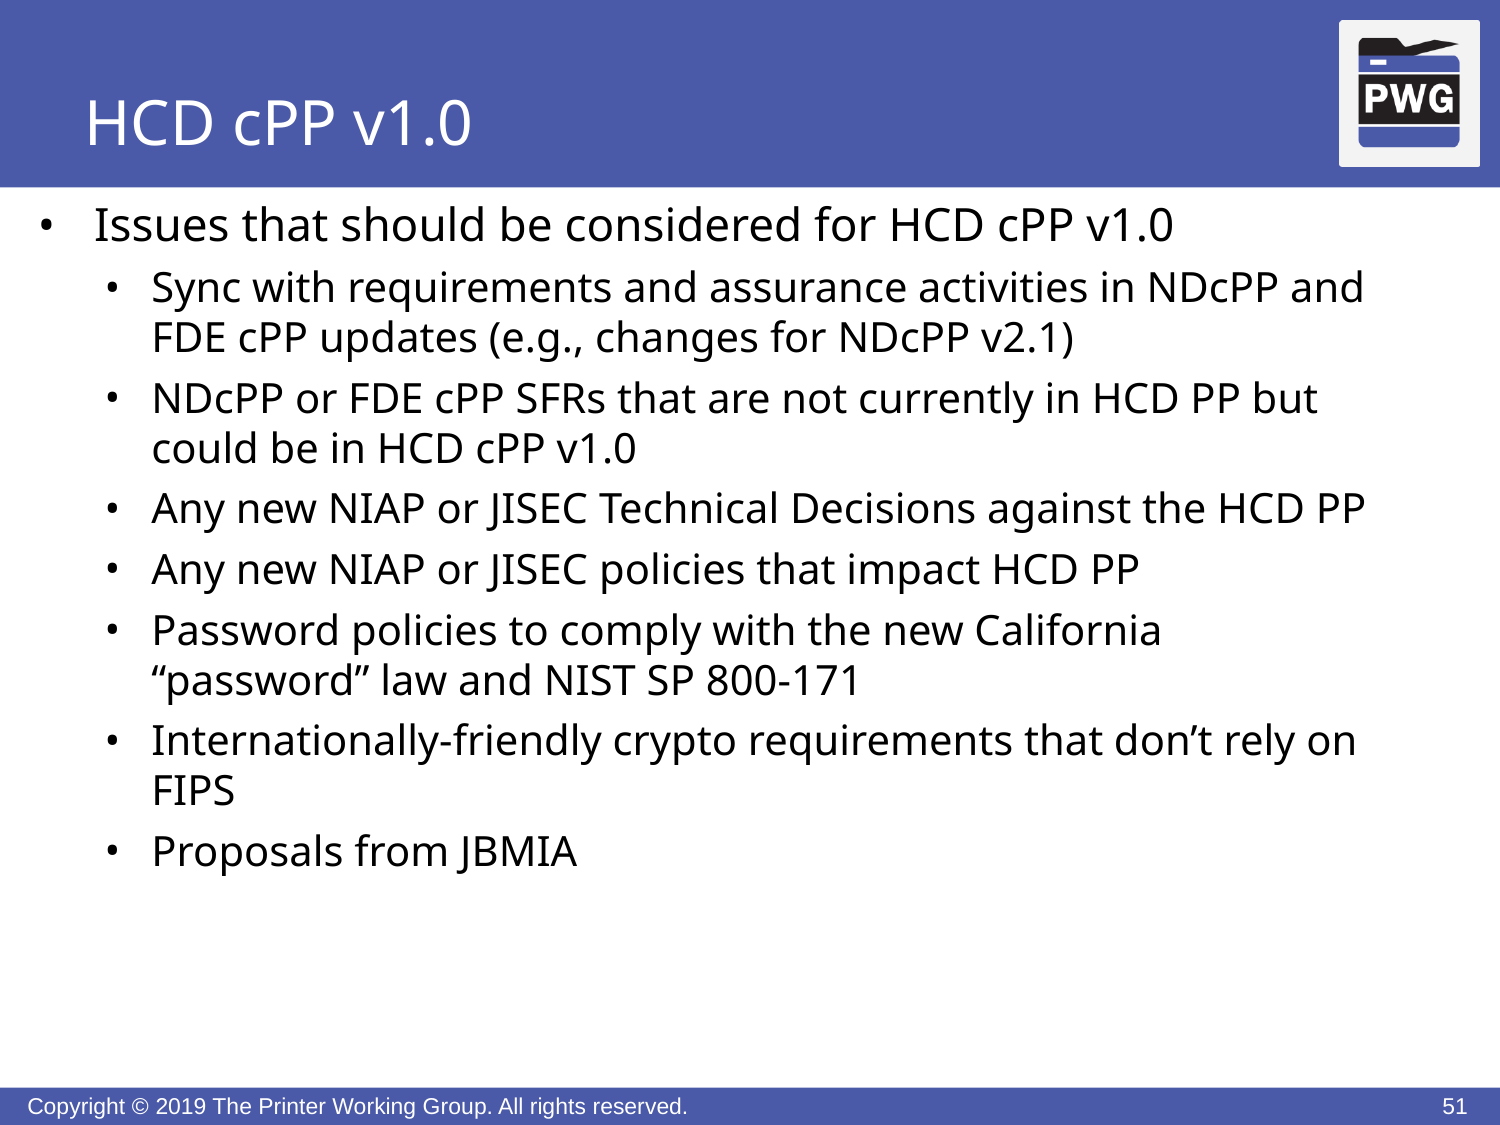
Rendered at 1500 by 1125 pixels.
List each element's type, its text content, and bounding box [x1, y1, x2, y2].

title HCD cPP v1.0 [69, 5, 1283, 167]
text_box 51 [1441, 1092, 1469, 1118]
picture [1339, 20, 1480, 167]
text_box Copyright © 2019 The Printer Working Group. All rights reserved. [20, 1092, 750, 1118]
list Issues that should be considered for HCD cPP v1.0 Sync with requirements and assurance activities in NDcPP and FDE cPP updates (e.g., changes for NDcPP v2.1) NDcPP or FDE cPP SFRs that are not currently in HCD PP but could be in HCD cPP v1.0 Any new NIAP or JISEC Technical Decisions against the HCD PP Any new NIAP or JISEC policies that impact HCD PP Password policies to comply with the new California “password” law and NIST SP 800-171 Internationally-friendly crypto requirements that don’t rely on FIPS Proposals from JBMIA [23, 187, 1395, 1046]
text_box [0, 1087, 1500, 1125]
text_box [0, 0, 1500, 188]
